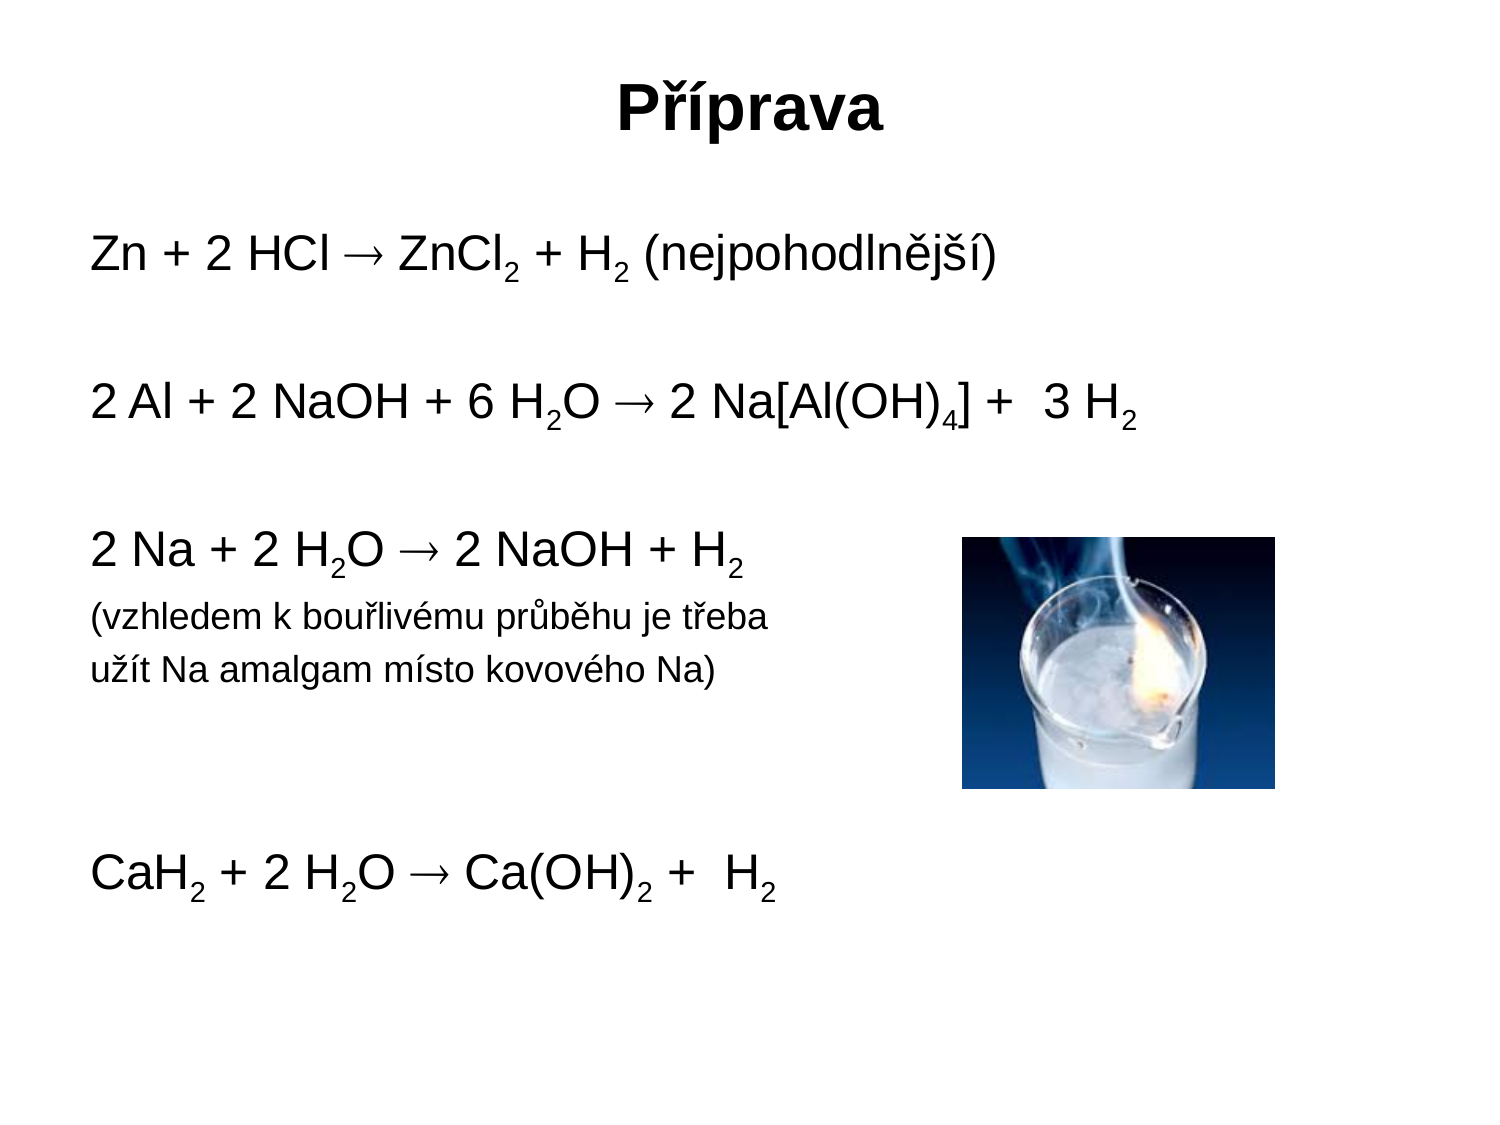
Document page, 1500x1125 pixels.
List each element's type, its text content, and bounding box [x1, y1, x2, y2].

list Zn + 2 HCl  ZnCl2 + H2 (nejpohodlnější) 2 Al + 2 NaOH + 6 H2O  2 Na[Al(OH)4] + 3 H2 2 Na + 2 H2O  2 NaOH + H2 (vzhledem k bouřlivému průběhu je třeba užít Na amalgam místo kovového Na) CaH2 + 2 H2O  Ca(OH)2 + H2 [75, 212, 1438, 955]
picture [962, 537, 1276, 790]
title Příprava [75, 45, 1425, 163]
